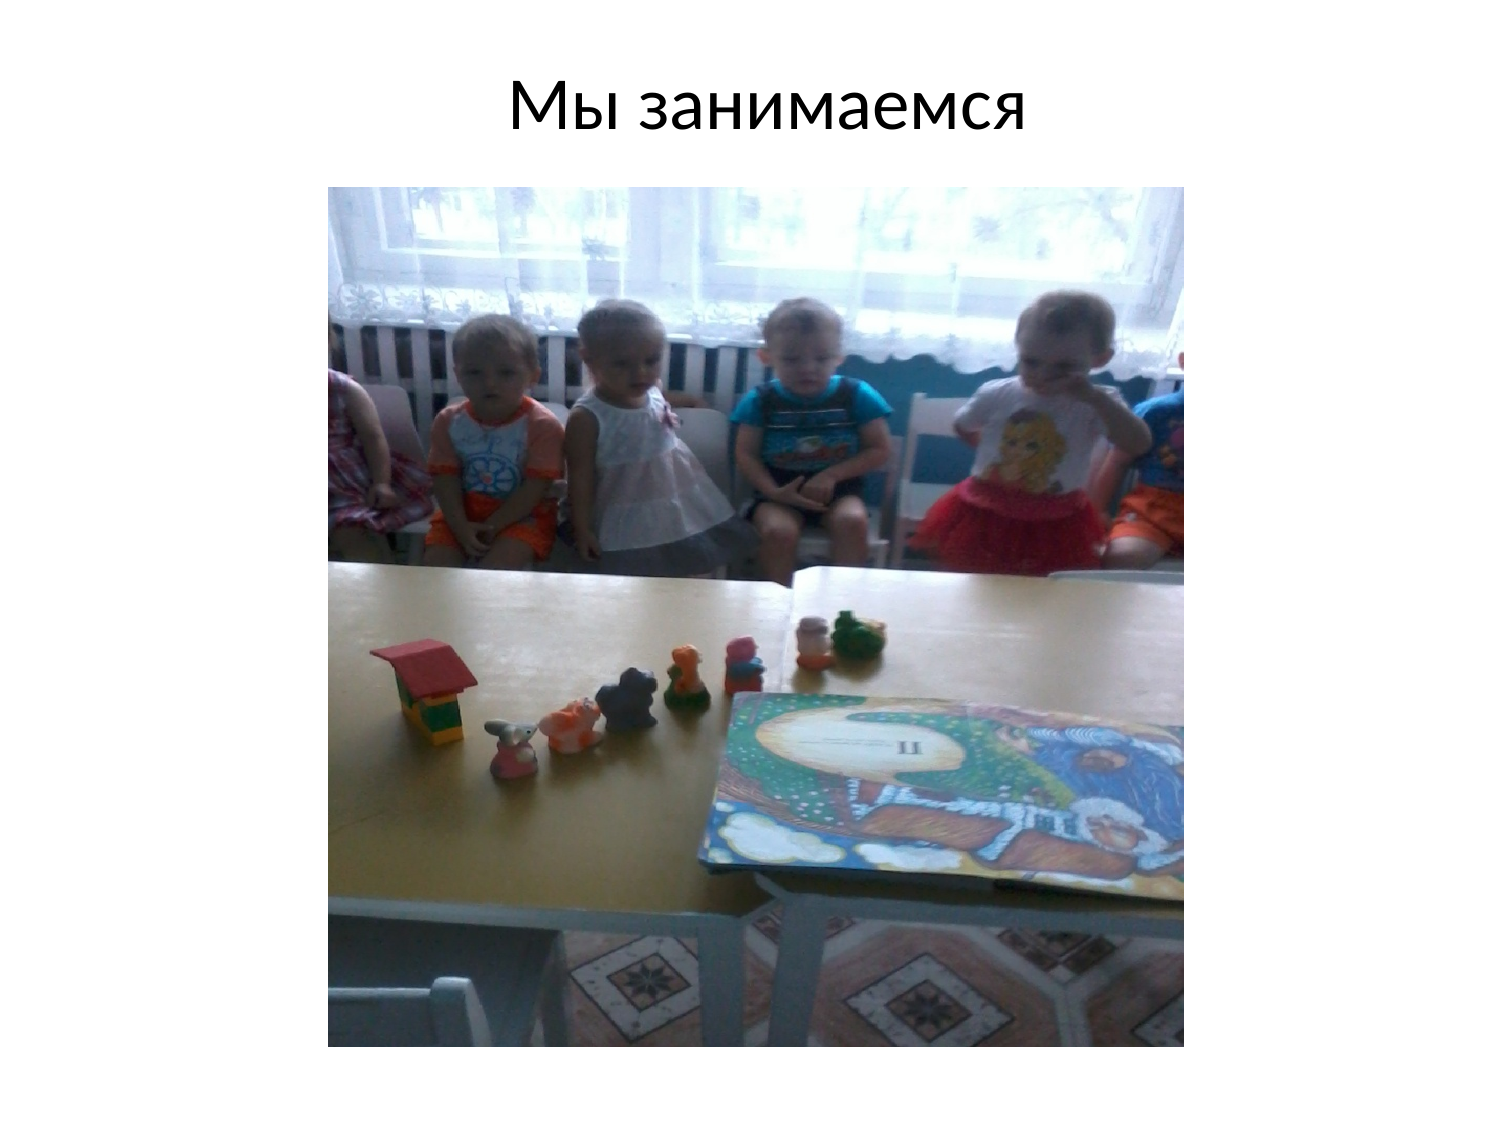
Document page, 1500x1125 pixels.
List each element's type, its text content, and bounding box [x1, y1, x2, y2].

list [327, 187, 1184, 1048]
text_box Мы занимаемся [351, 46, 1184, 152]
